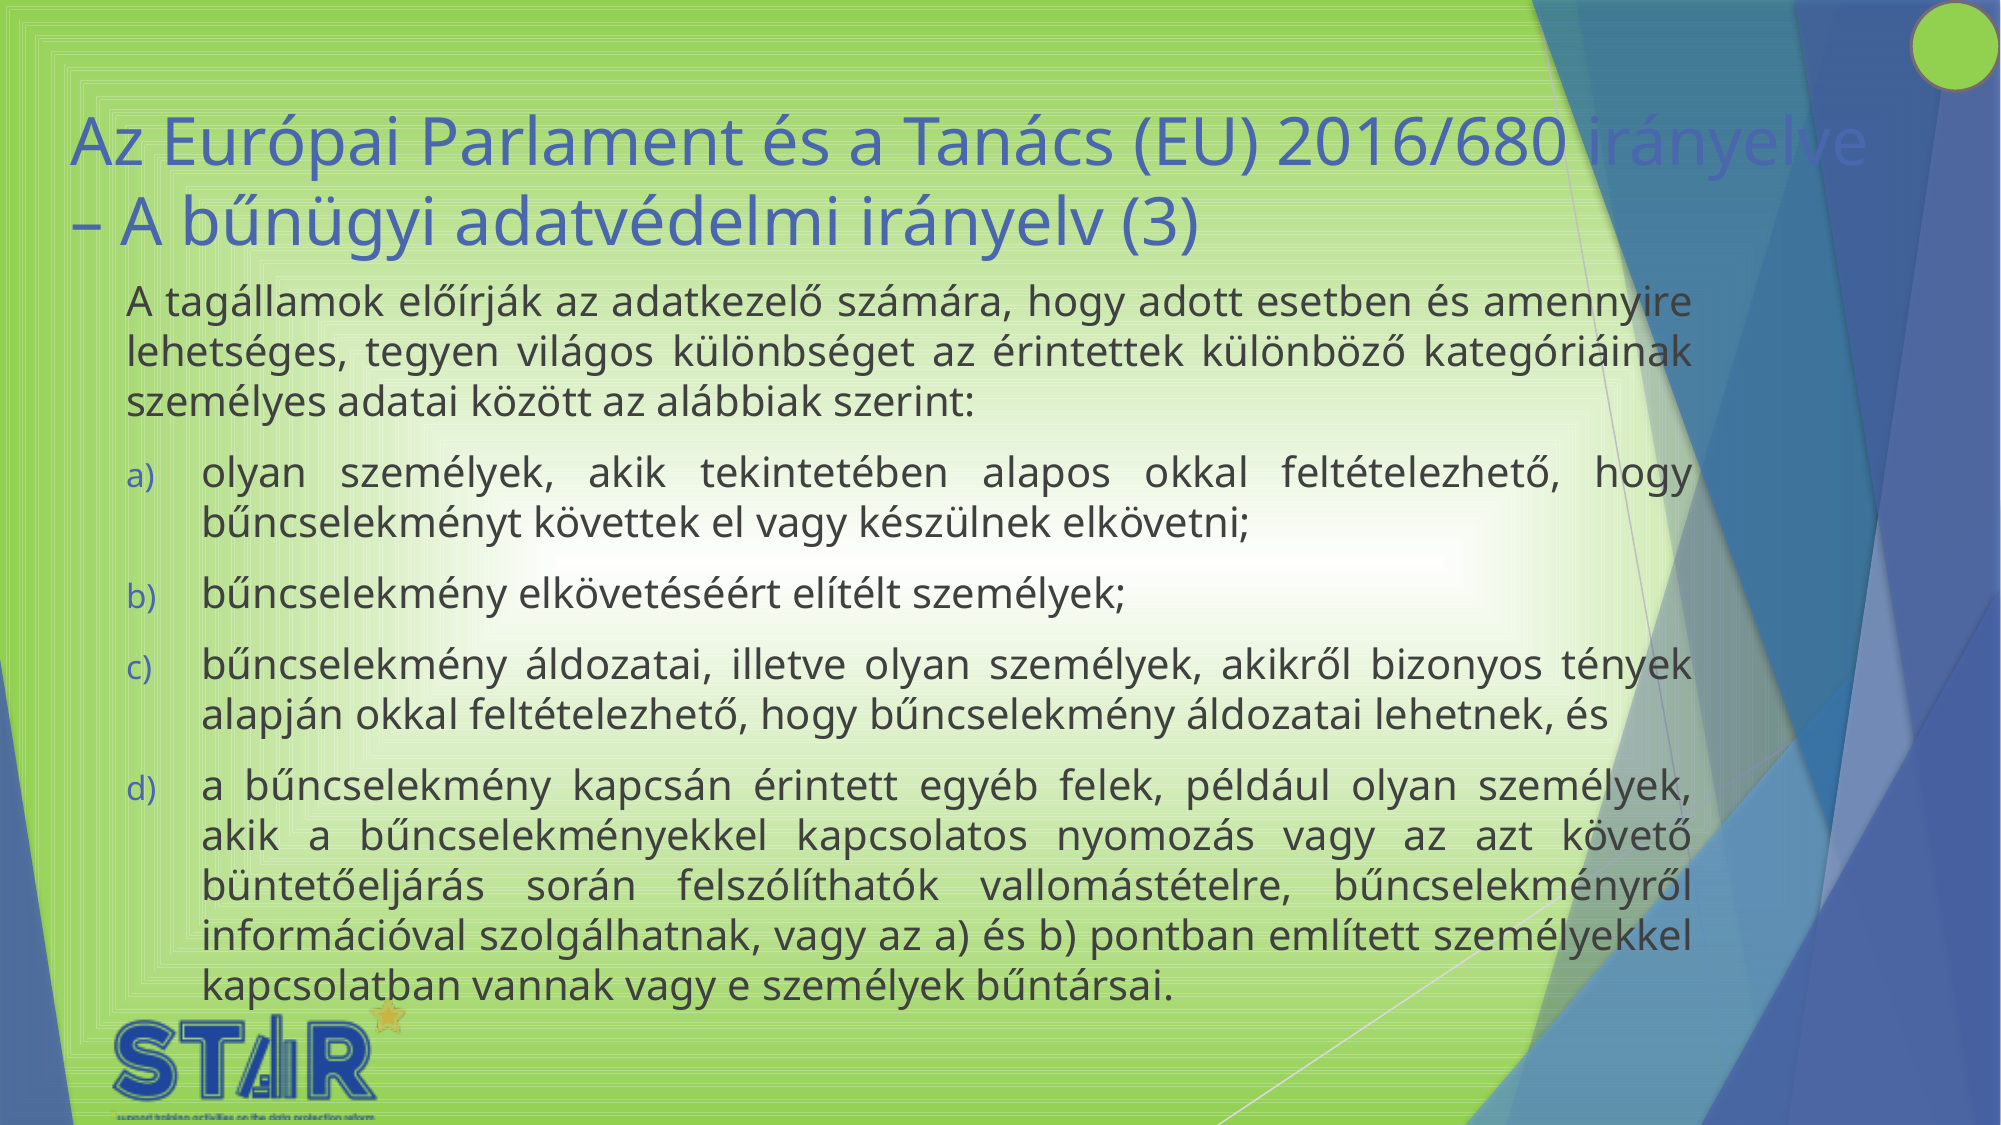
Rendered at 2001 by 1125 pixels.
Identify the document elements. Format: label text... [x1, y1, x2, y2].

list A tagállamok előírják az adatkezelő számára, hogy adott esetben és amennyire lehetséges, tegyen világos különbséget az érintettek különböző kategóriáinak személyes adatai között az alábbiak szerint: olyan személyek, akik tekintetében alapos okkal feltételezhető, hogy bűncselekményt követtek el vagy készülnek elkövetni; bűncselekmény elkövetéséért elítélt személyek; bűncselekmény áldozatai, illetve olyan személyek, akikről bizonyos tények alapján okkal feltételezhető, hogy bűncselekmény áldozatai lehetnek, és a bűncselekmény kapcsán érintett egyéb felek, például olyan személyek, akik a bűncselekményekkel kapcsolatos nyomozás vagy az azt követő büntetőeljárás során felszólíthatók vallomástételre, bűncselekményről információval szolgálhatnak, vagy az a) és b) pontban említett személyekkel kapcsolatban vannak vagy e személyek bűntársai. [111, 267, 1709, 1018]
text_box [1909, 0, 2000, 93]
title Az Európai Parlament és a Tanács (EU) 2016/680 irányelve – A bűnügyi adatvédelmi irányelv (3) [55, 91, 1885, 268]
